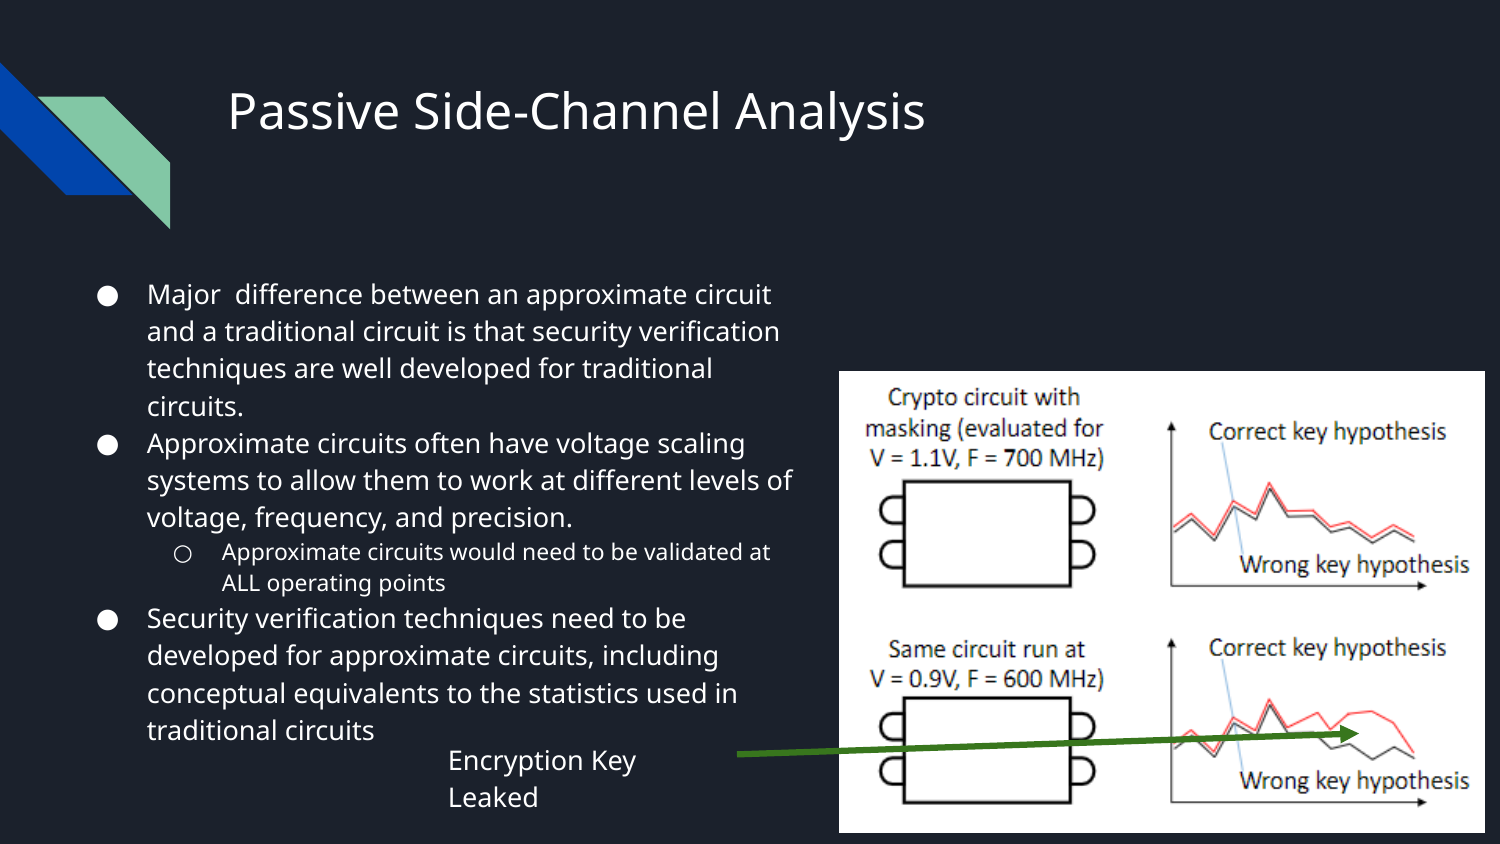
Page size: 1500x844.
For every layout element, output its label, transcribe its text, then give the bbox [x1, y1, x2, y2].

list Major difference between an approximate circuit and a traditional circuit is that security verification techniques are well developed for traditional circuits. Approximate circuits often have voltage scaling systems to allow them to work at different levels of voltage, frequency, and precision. Approximate circuits would need to be validated at ALL operating points Security verification techniques need to be developed for approximate circuits, including conceptual equivalents to the statistics used in traditional circuits [56, 257, 827, 735]
title Passive Side-Channel Analysis [212, 64, 1368, 215]
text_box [736, 733, 1360, 755]
list Encryption Key Leaked [432, 723, 737, 783]
picture [839, 371, 1485, 833]
